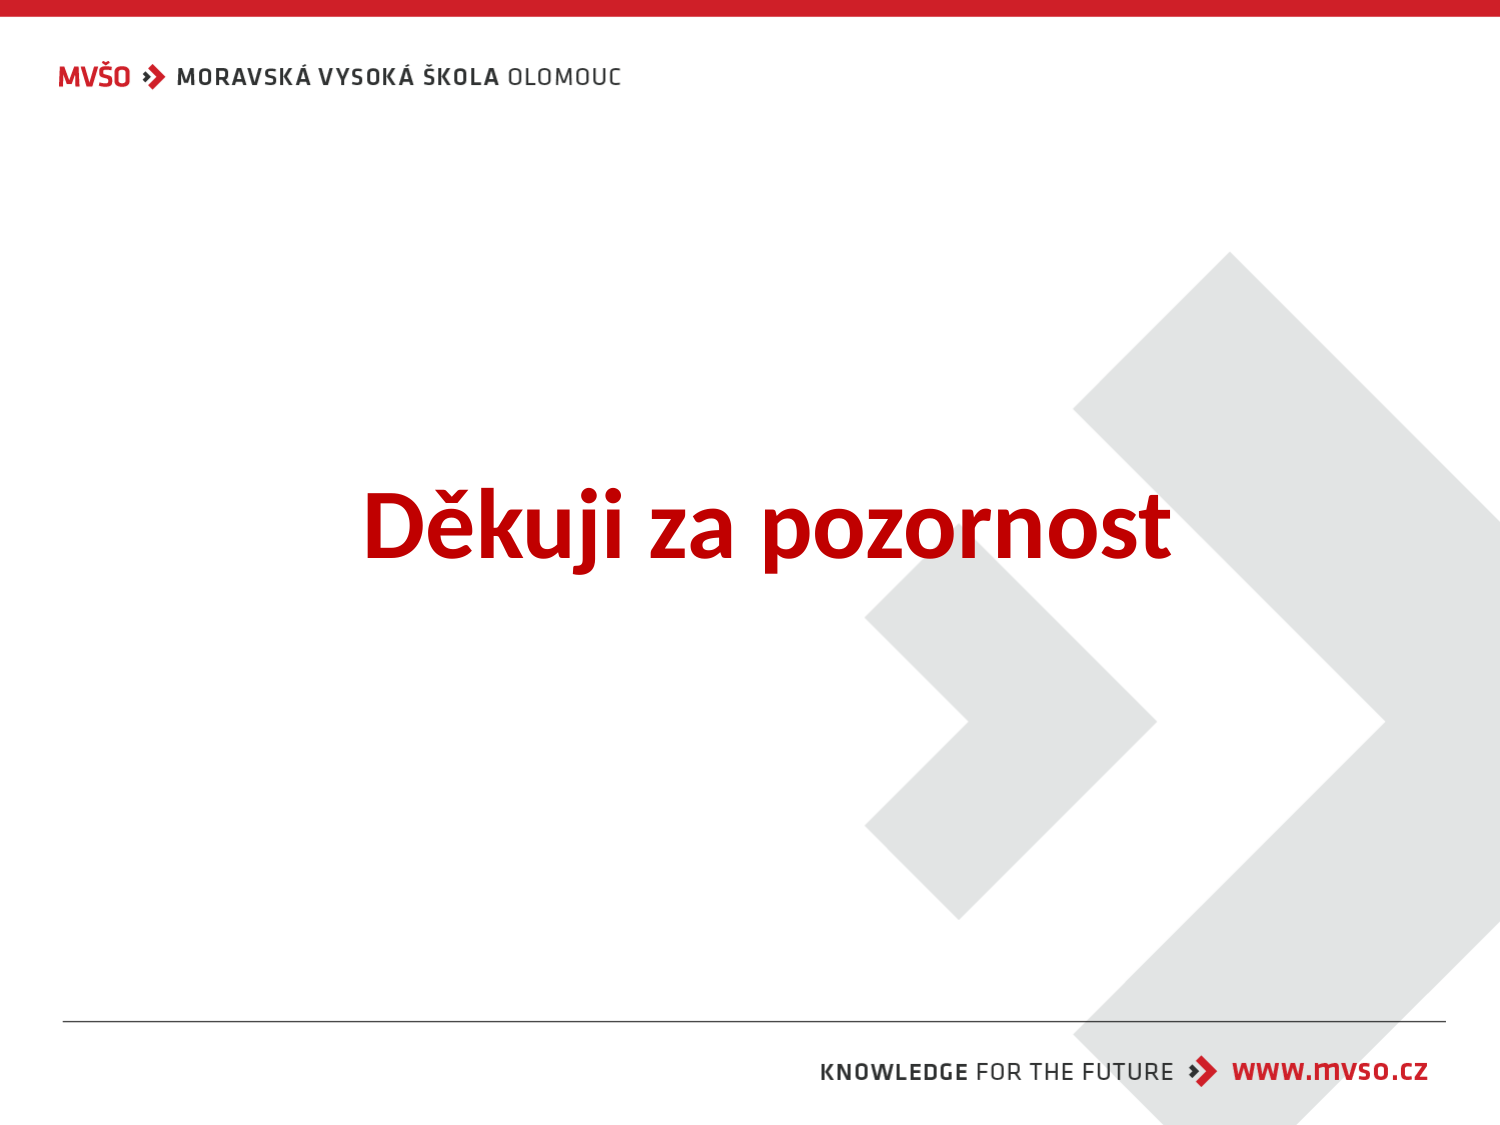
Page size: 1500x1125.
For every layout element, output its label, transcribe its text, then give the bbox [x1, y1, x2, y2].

picture [0, 0, 1500, 1125]
title Děkuji za pozornost [130, 450, 1406, 675]
